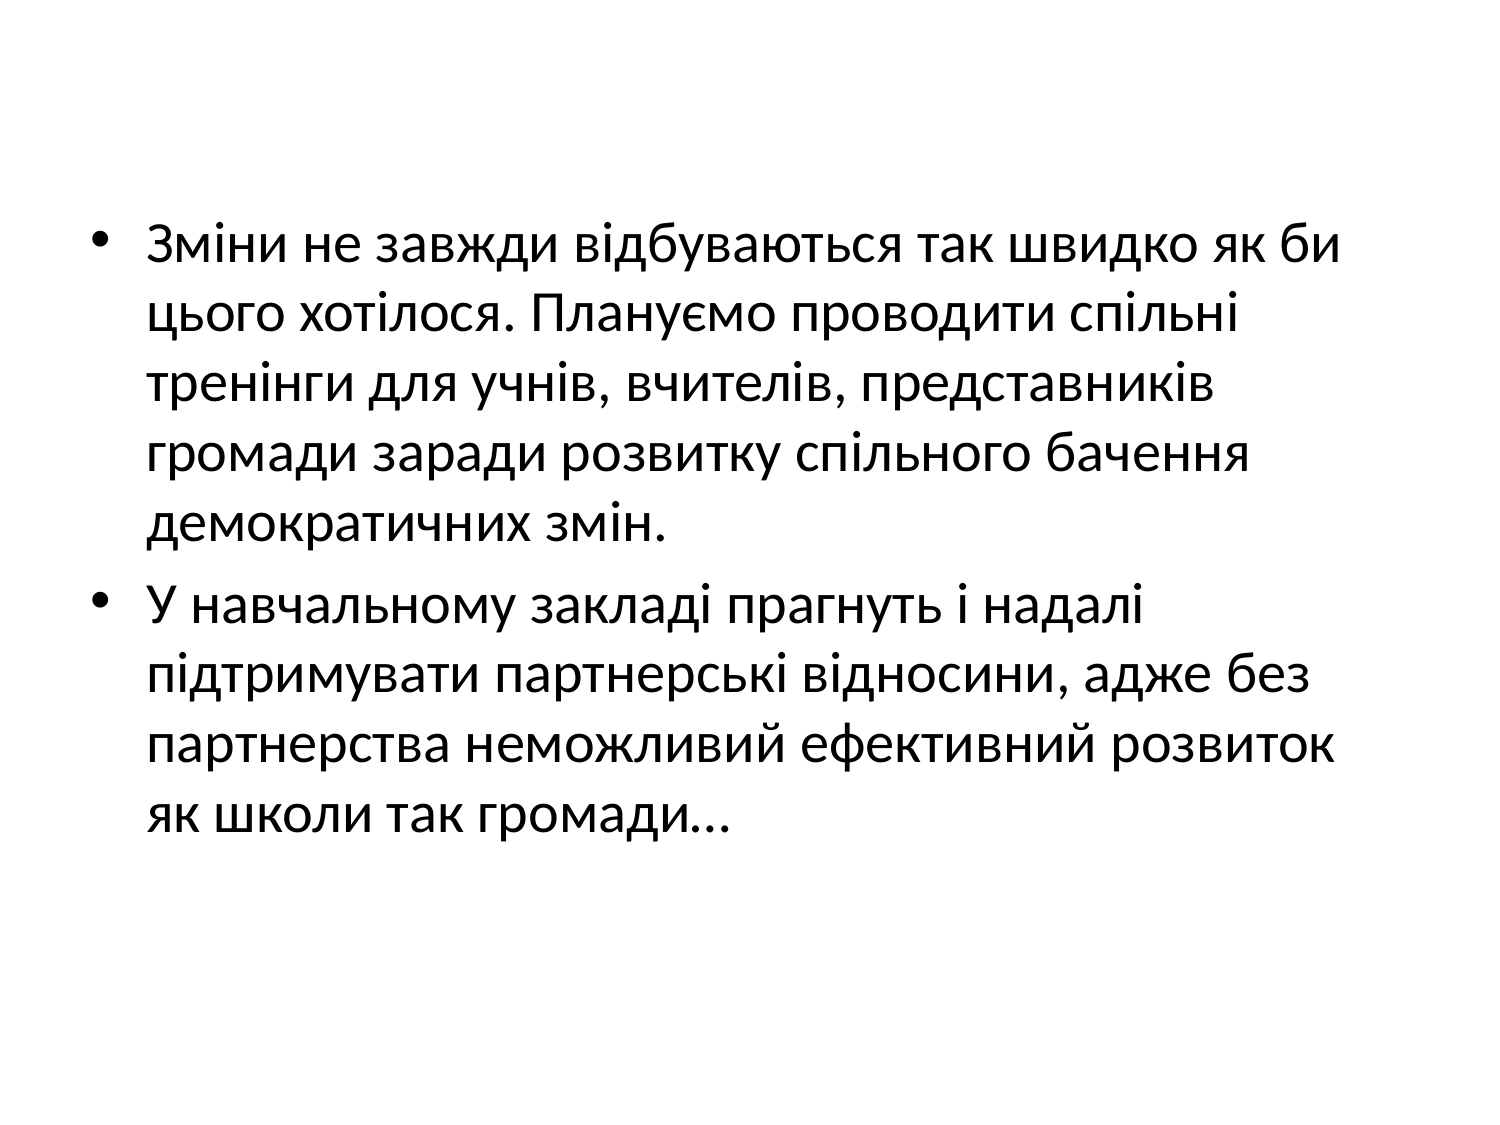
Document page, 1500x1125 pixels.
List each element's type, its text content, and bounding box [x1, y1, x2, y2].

list Зміни не завжди відбуваються так швидко як би цього хотілося. Плануємо проводити спільні тренінги для учнів, вчителів, представників громади заради розвитку спільного бачення демократичних змін. У навчальному закладі прагнуть і надалі підтримувати партнерські відносини, адже без партнерства неможливий ефективний розвиток як школи так громади… [75, 196, 1400, 1005]
